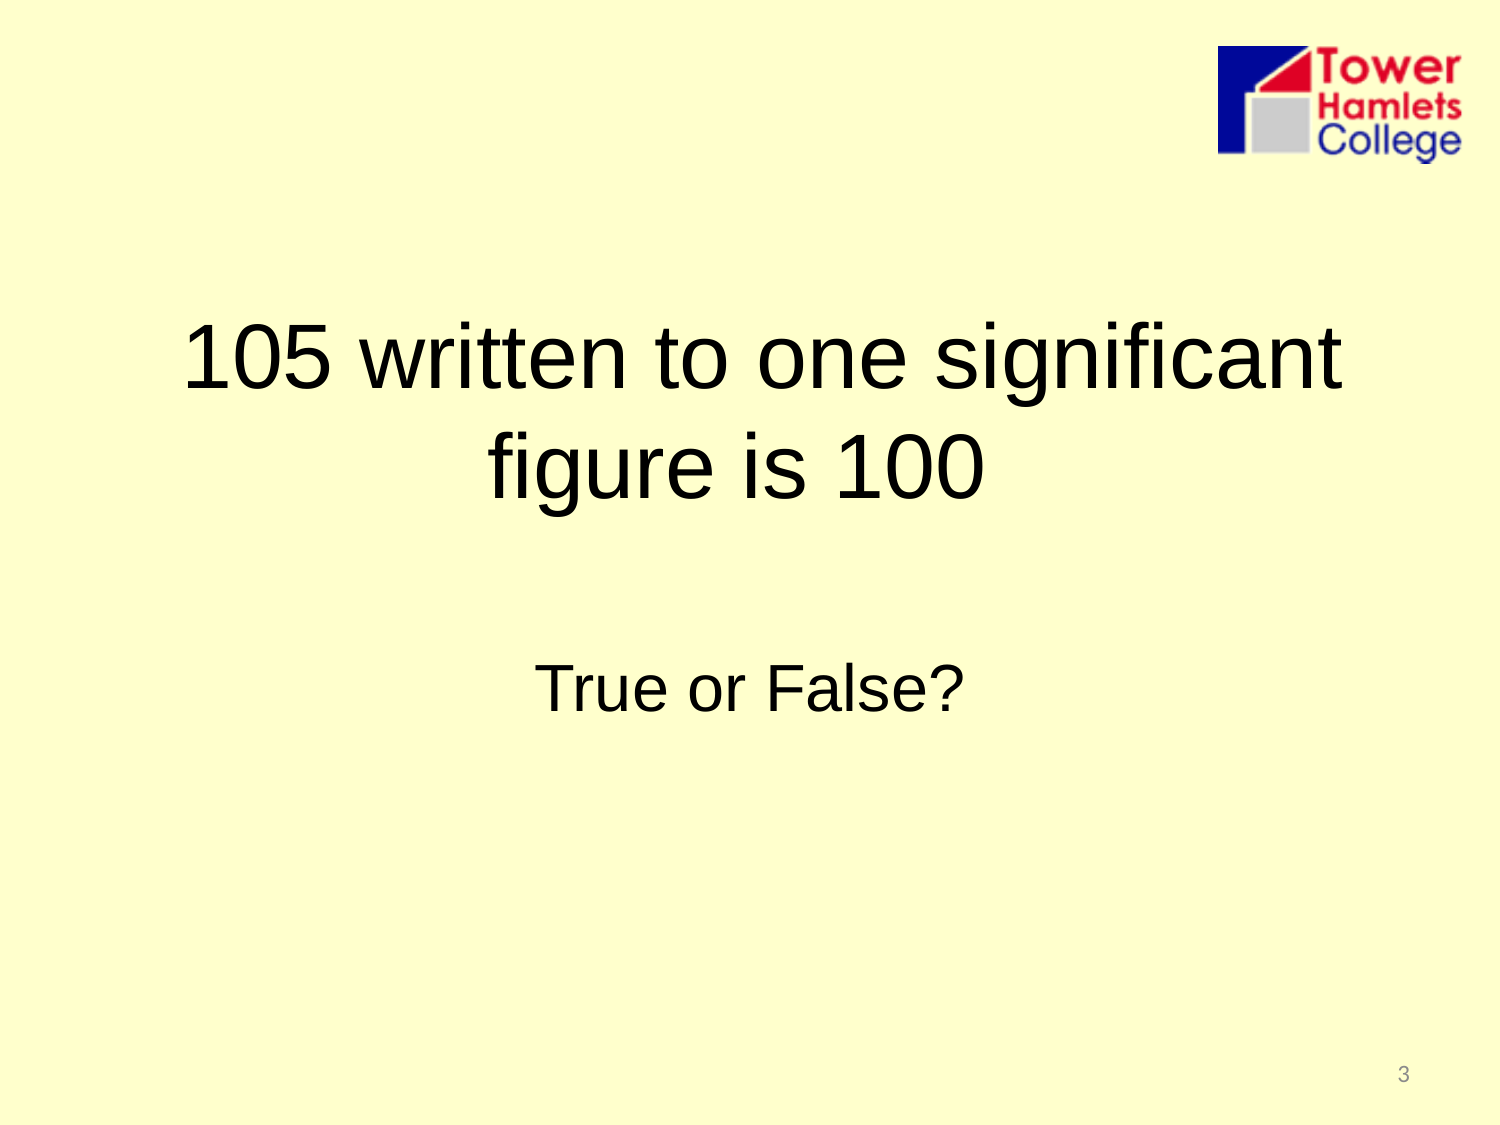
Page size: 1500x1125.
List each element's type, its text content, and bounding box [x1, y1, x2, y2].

slide_number 3 [1074, 1042, 1425, 1103]
title 105 written to one significant figure is 100 [112, 222, 1388, 591]
picture [1218, 46, 1467, 165]
subtitle True or False? [224, 637, 1276, 926]
